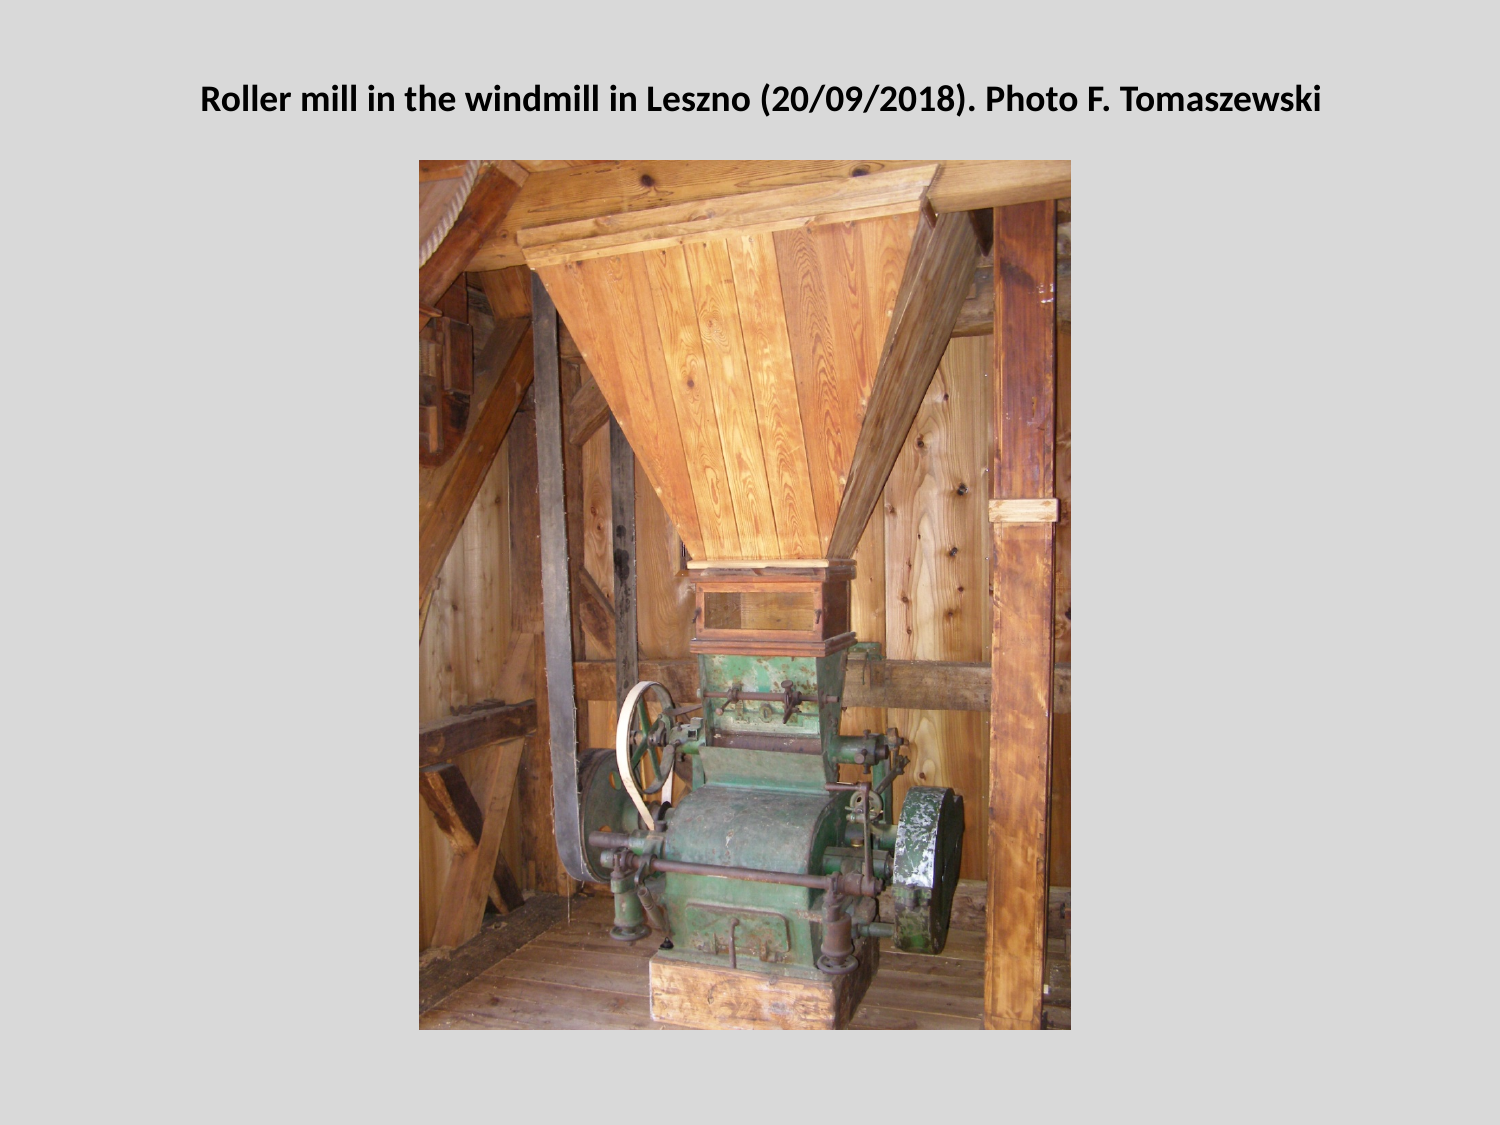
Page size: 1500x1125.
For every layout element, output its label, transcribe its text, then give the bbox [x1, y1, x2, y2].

text_box Roller mill in the windmill in Leszno (20/09/2018). Photo F. Tomaszewski [100, 66, 1424, 232]
picture [418, 160, 1071, 1031]
